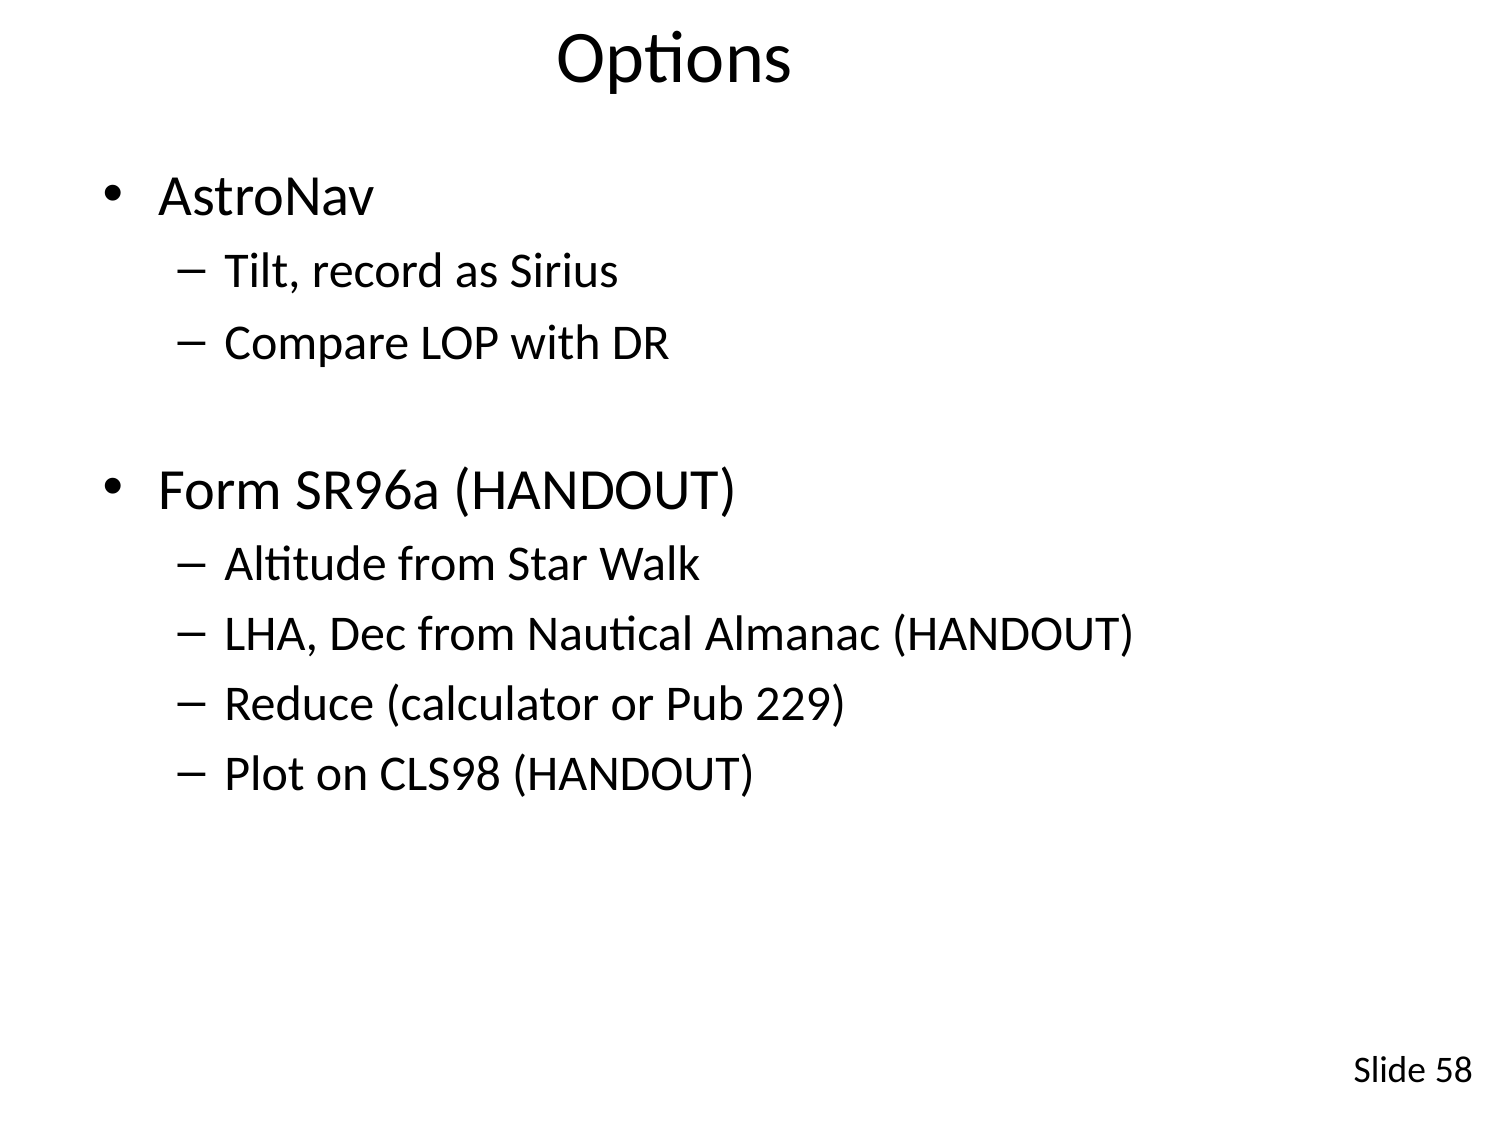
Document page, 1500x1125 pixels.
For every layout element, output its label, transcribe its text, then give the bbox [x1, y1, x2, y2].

title Options [0, 0, 1350, 105]
list AstroNav Tilt, record as Sirius Compare LOP with DR Form SR96a (HANDOUT) Altitude from Star Walk LHA, Dec from Nautical Almanac (HANDOUT) Reduce (calculator or Pub 229) Plot on CLS98 (HANDOUT) [87, 149, 1375, 938]
